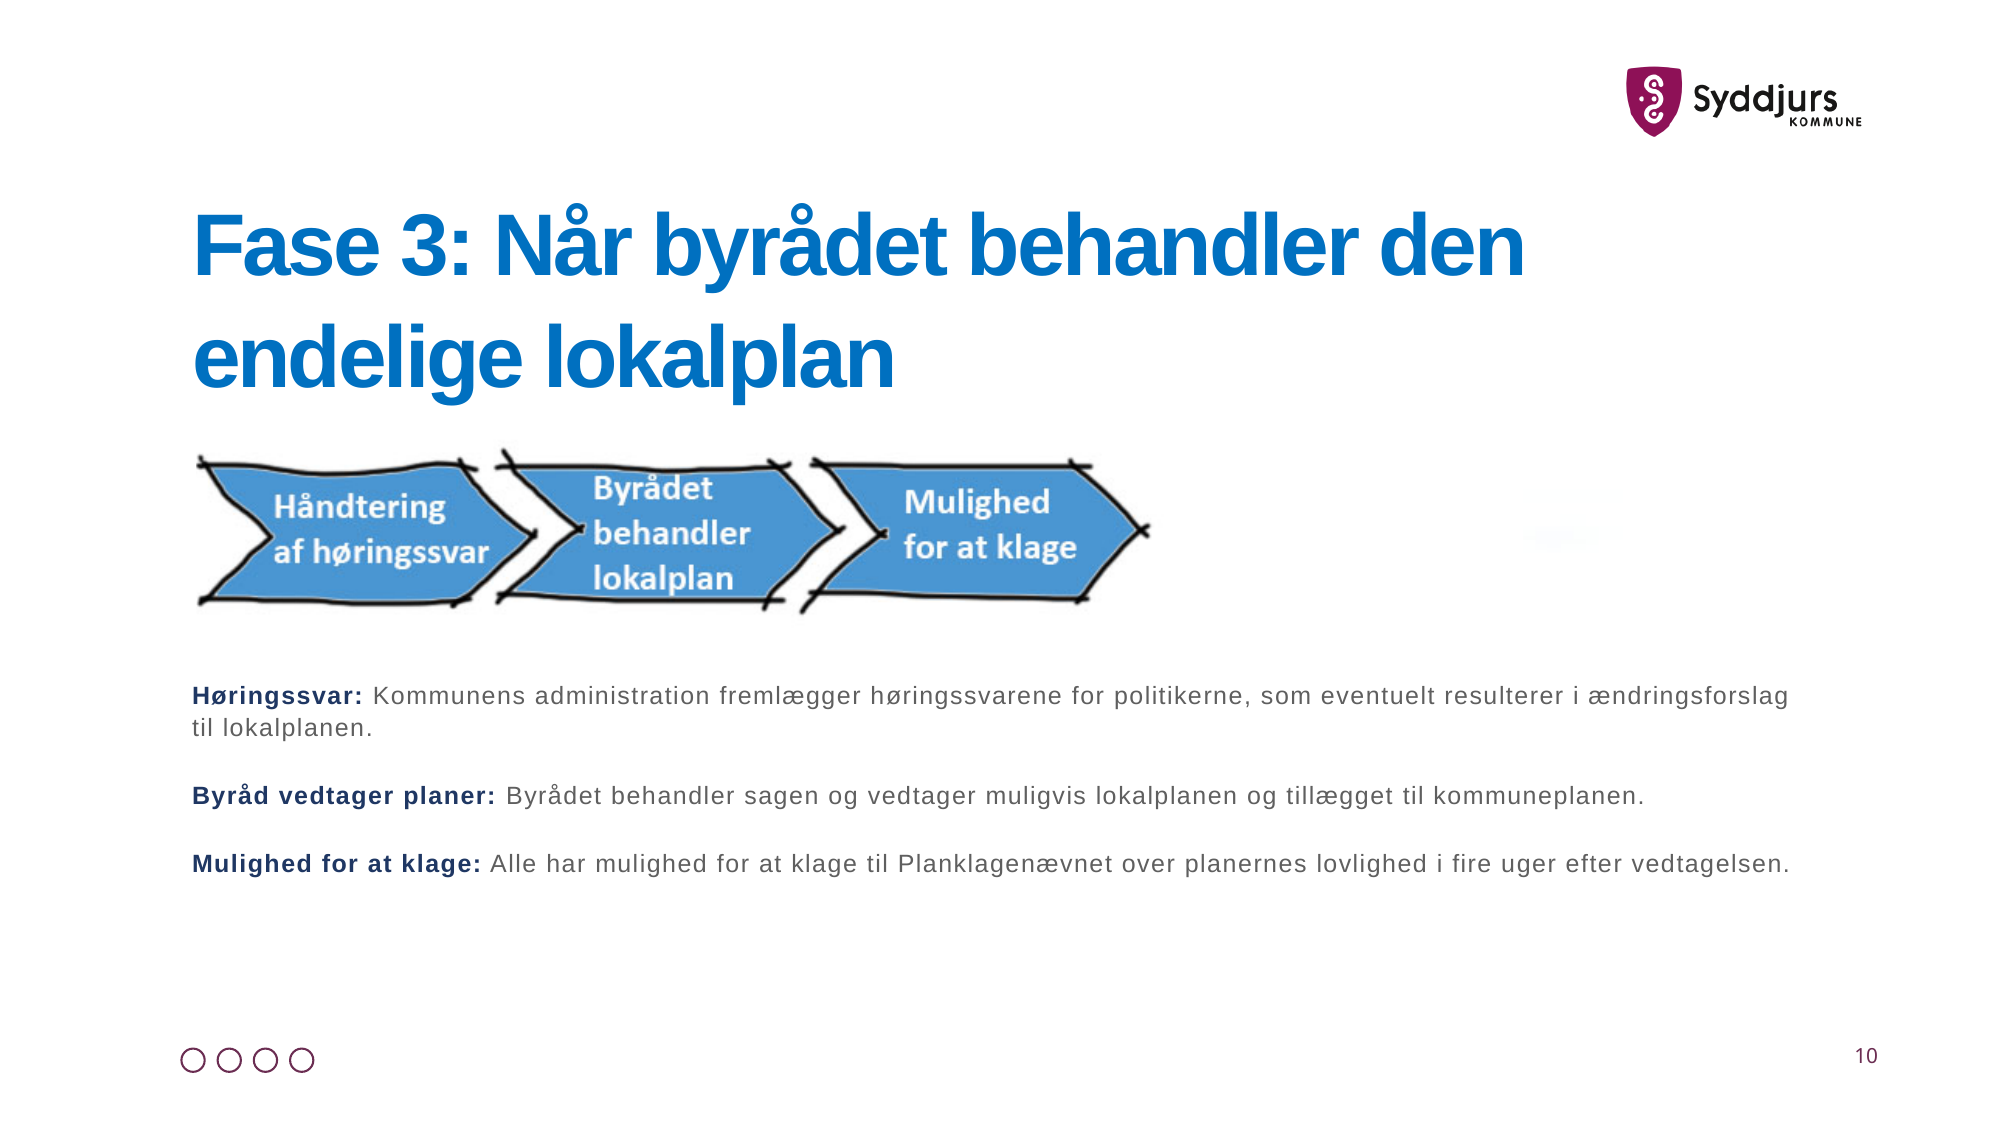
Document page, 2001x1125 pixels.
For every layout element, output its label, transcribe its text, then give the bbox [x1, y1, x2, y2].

list Høringssvar: Kommunens administration fremlægger høringssvarene for politikerne, som eventuelt resulterer i ændringsforslag til lokalplanen. Byråd vedtager planer: Byrådet behandler sagen og vedtager muligvis lokalplanen og tillægget til kommuneplanen. Mulighed for at klage: Alle har mulighed for at klage til Planklagenævnet over planernes lovlighed i fire uger efter vedtagelsen. [177, 669, 1831, 1028]
slide_number 10 [1760, 1018, 1893, 1078]
title Fase 3: Når byrådet behandler den endelige lokalplan [177, 172, 1831, 289]
picture [196, 428, 1761, 638]
